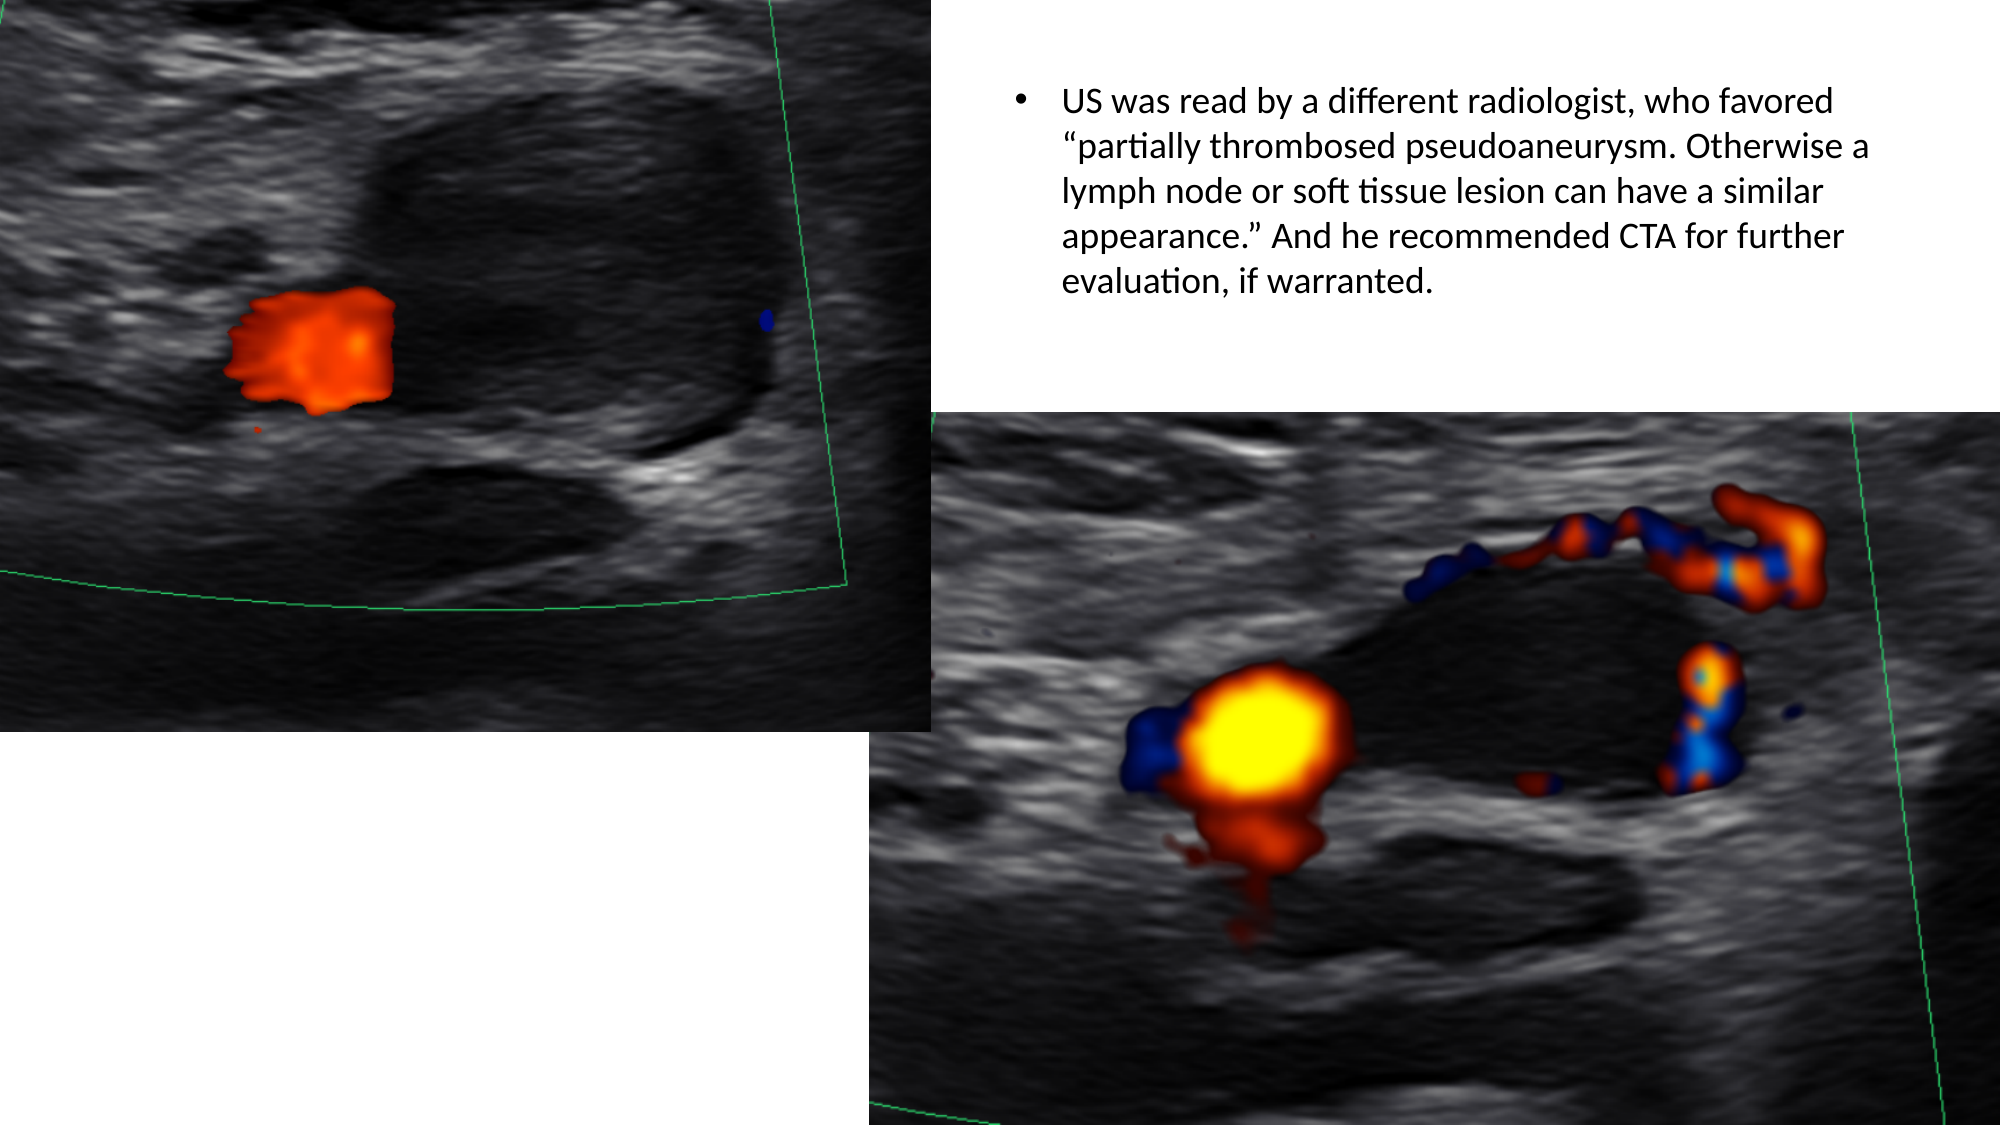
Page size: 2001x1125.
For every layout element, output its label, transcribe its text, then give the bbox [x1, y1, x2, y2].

text_box US was read by a different radiologist, who favored “partially thrombosed pseudoaneurysm. Otherwise a lymph node or soft tissue lesion can have a similar appearance.” And he recommended CTA for further evaluation, if warranted. [999, 68, 1900, 354]
picture [0, 0, 2000, 1125]
